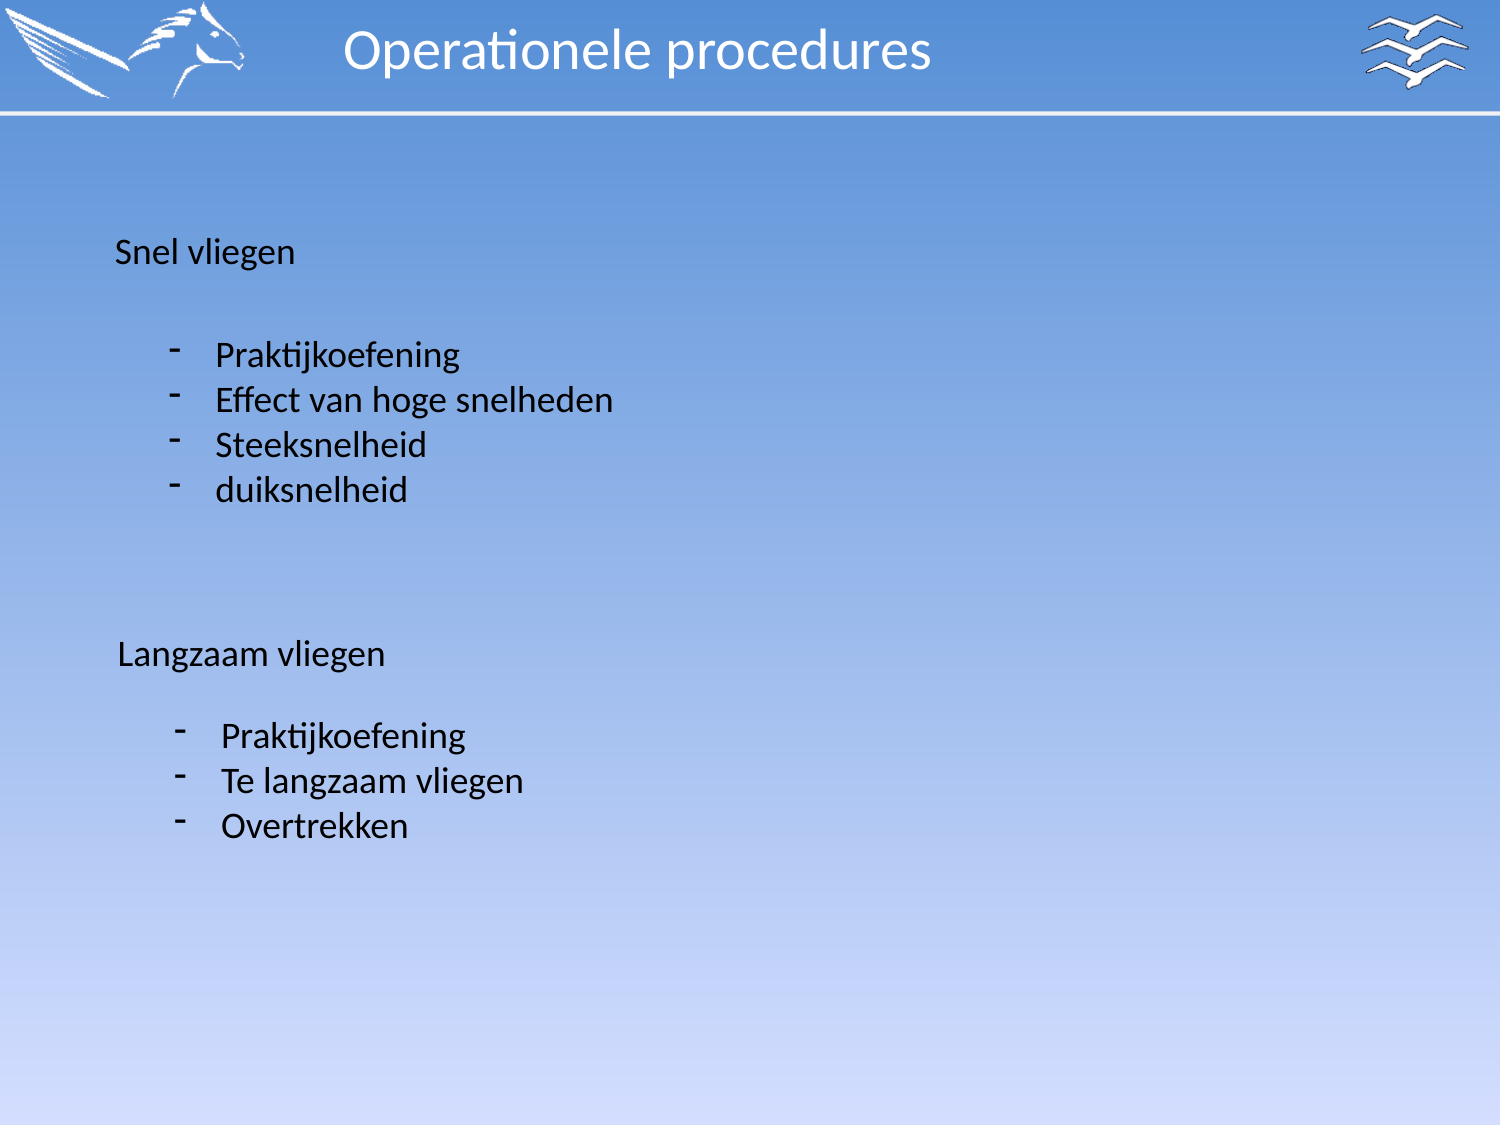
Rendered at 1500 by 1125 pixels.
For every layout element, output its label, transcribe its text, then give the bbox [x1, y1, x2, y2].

picture [1359, 1, 1473, 103]
text_box Snel vliegen [100, 219, 520, 280]
text_box Langzaam vliegen [102, 621, 458, 682]
text_box Praktijkoefening Te langzaam vliegen Overtrekken [159, 704, 774, 854]
picture [0, 0, 255, 108]
text_box Praktijkoefening Effect van hoge snelheden Steeksnelheid duiksnelheid [153, 322, 839, 518]
text_box [782, 112, 1500, 172]
text_box Operationele procedures [328, 4, 948, 89]
